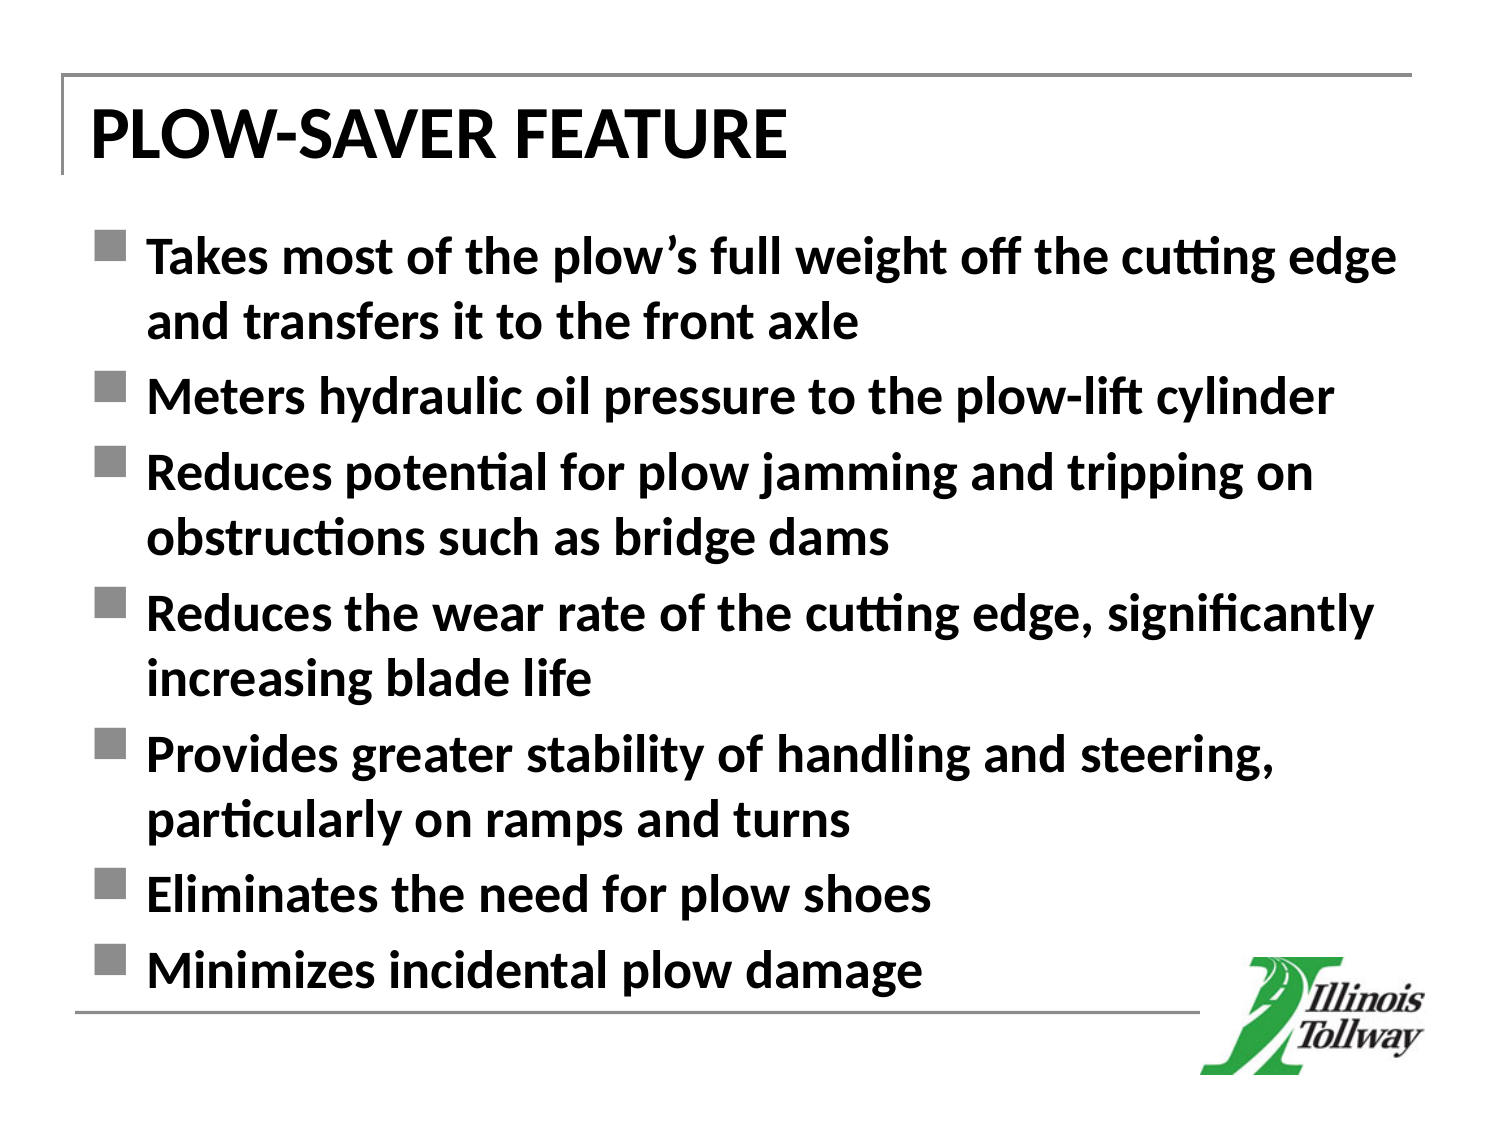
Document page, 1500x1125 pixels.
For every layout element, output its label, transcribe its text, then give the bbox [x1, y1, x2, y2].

title PLOW-SAVER FEATURE [74, 75, 1426, 212]
list Takes most of the plow’s full weight off the cutting edge and transfers it to the front axle Meters hydraulic oil pressure to the plow-lift cylinder Reduces potential for plow jamming and tripping on obstructions such as bridge dams Reduces the wear rate of the cutting edge, significantly increasing blade life Provides greater stability of handling and steering, particularly on ramps and turns Eliminates the need for plow shoes Minimizes incidental plow damage [74, 212, 1426, 1013]
picture [1200, 1013, 1425, 1075]
